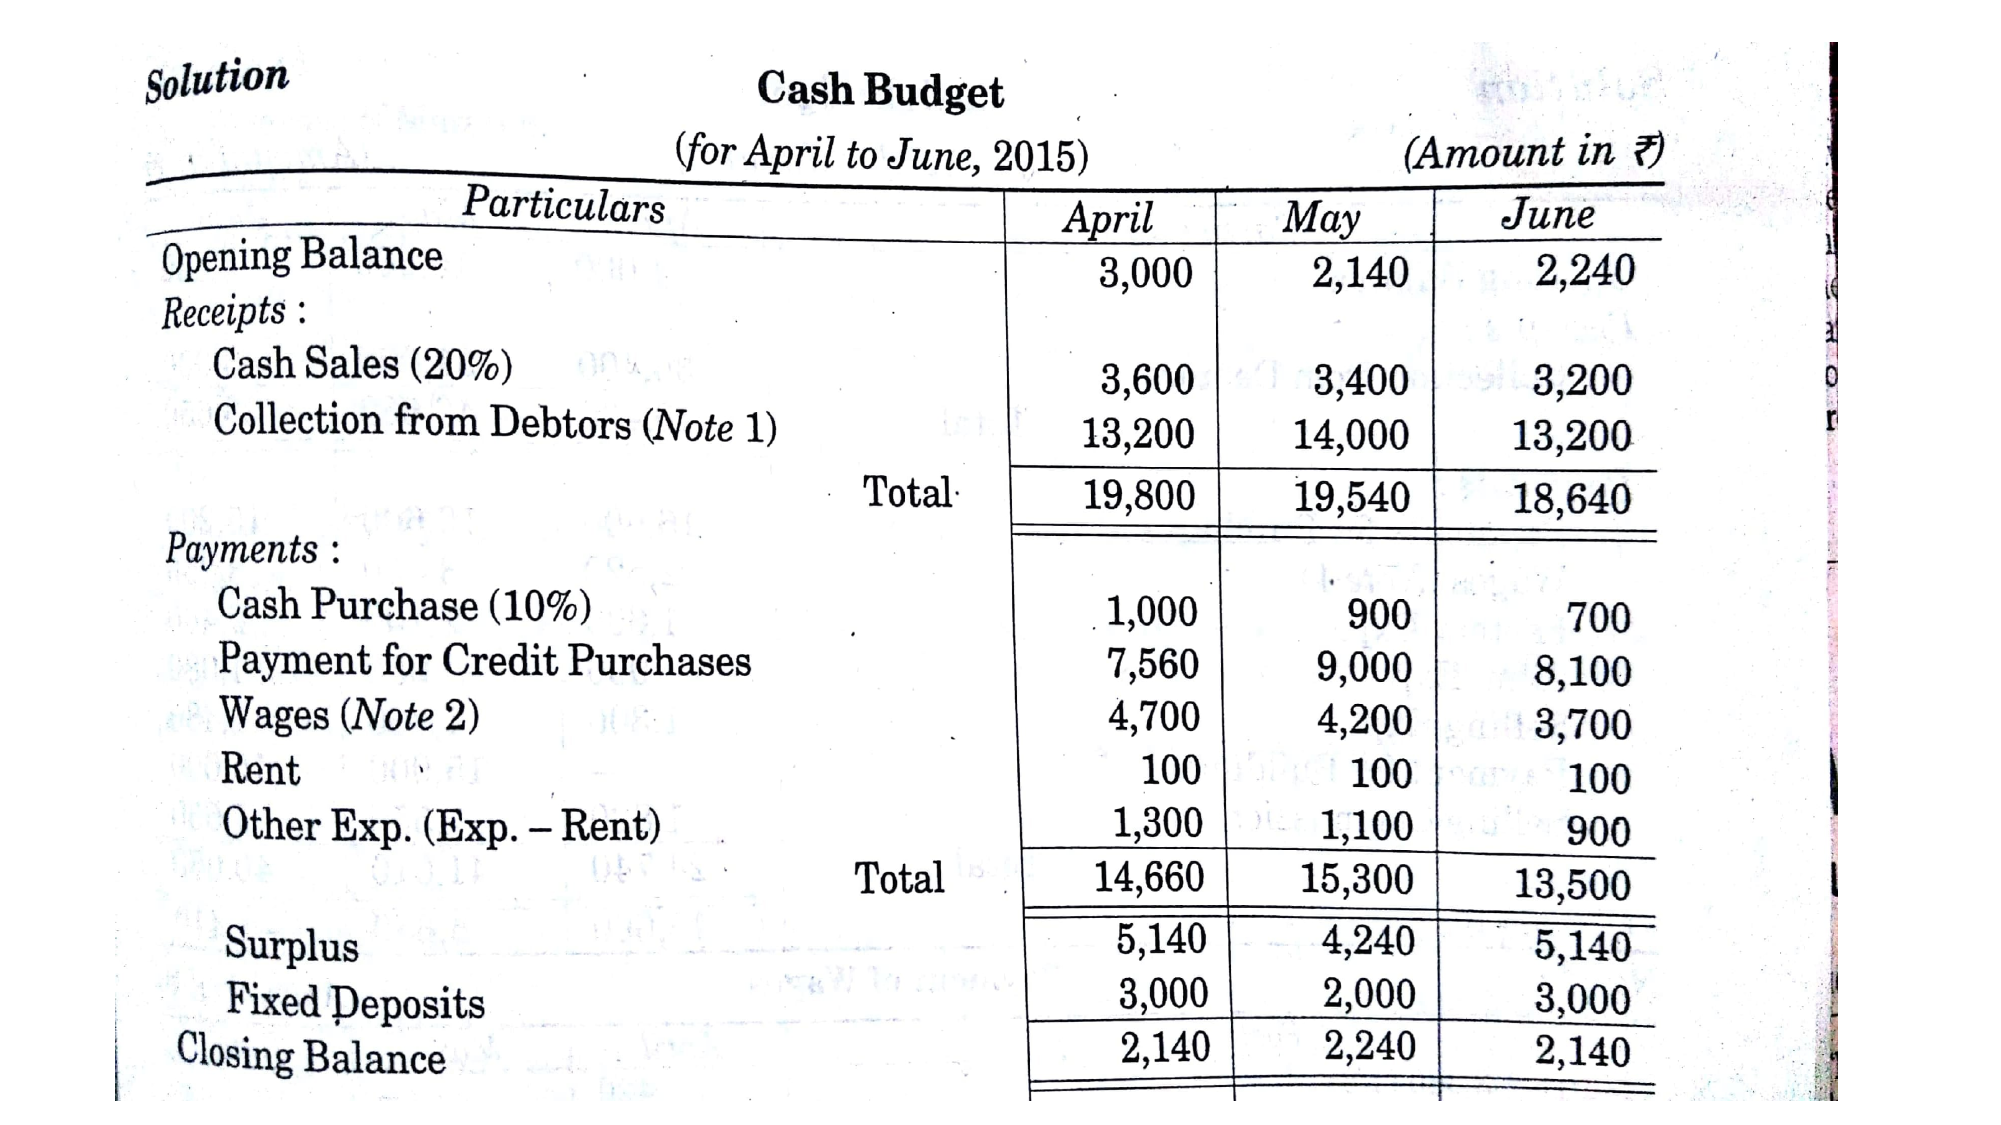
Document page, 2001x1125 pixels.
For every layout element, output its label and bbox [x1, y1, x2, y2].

list [115, 42, 1838, 1101]
